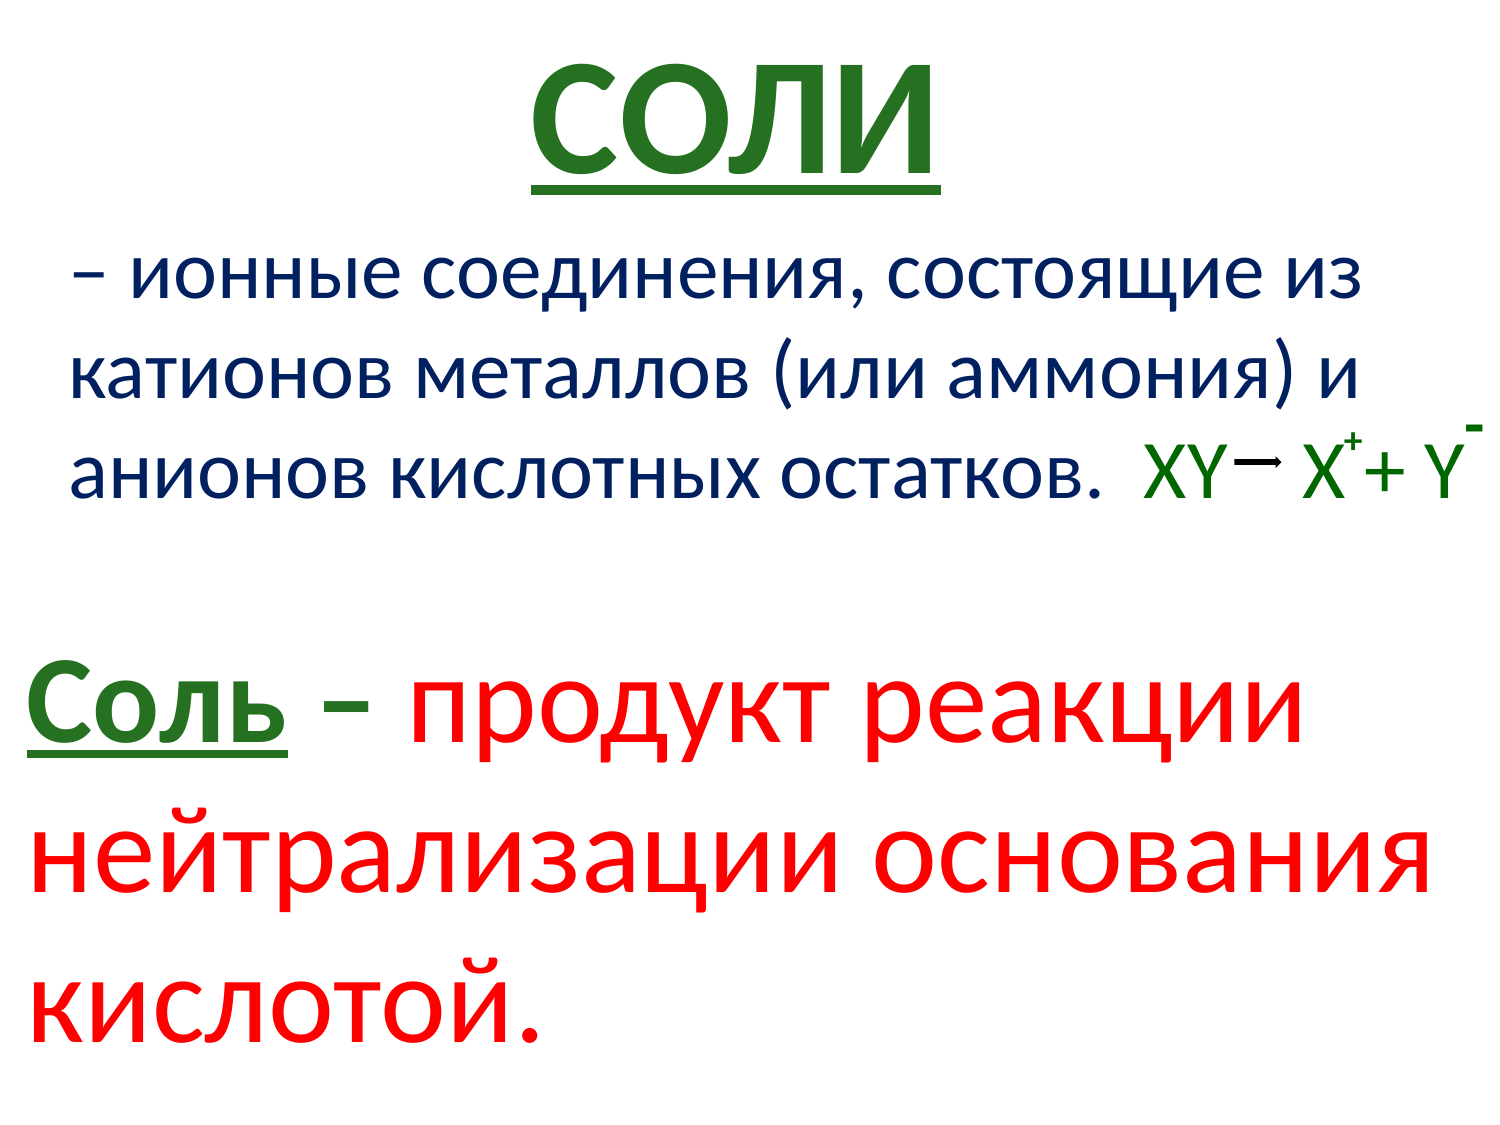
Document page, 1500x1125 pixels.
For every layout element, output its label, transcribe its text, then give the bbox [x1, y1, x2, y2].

text_box [1232, 454, 1284, 470]
text_box + [1329, 408, 1378, 469]
text_box Соль – продукт реакции нейтрализации основания кислотой. [0, 609, 1500, 1075]
text_box СОЛИ [516, 0, 956, 208]
text_box - [1449, 373, 1500, 469]
text_box – ионные соединения, состоящие из катионов металлов (или аммония) и анионов кислотных остатков. ХY X + Y [41, 208, 1500, 523]
